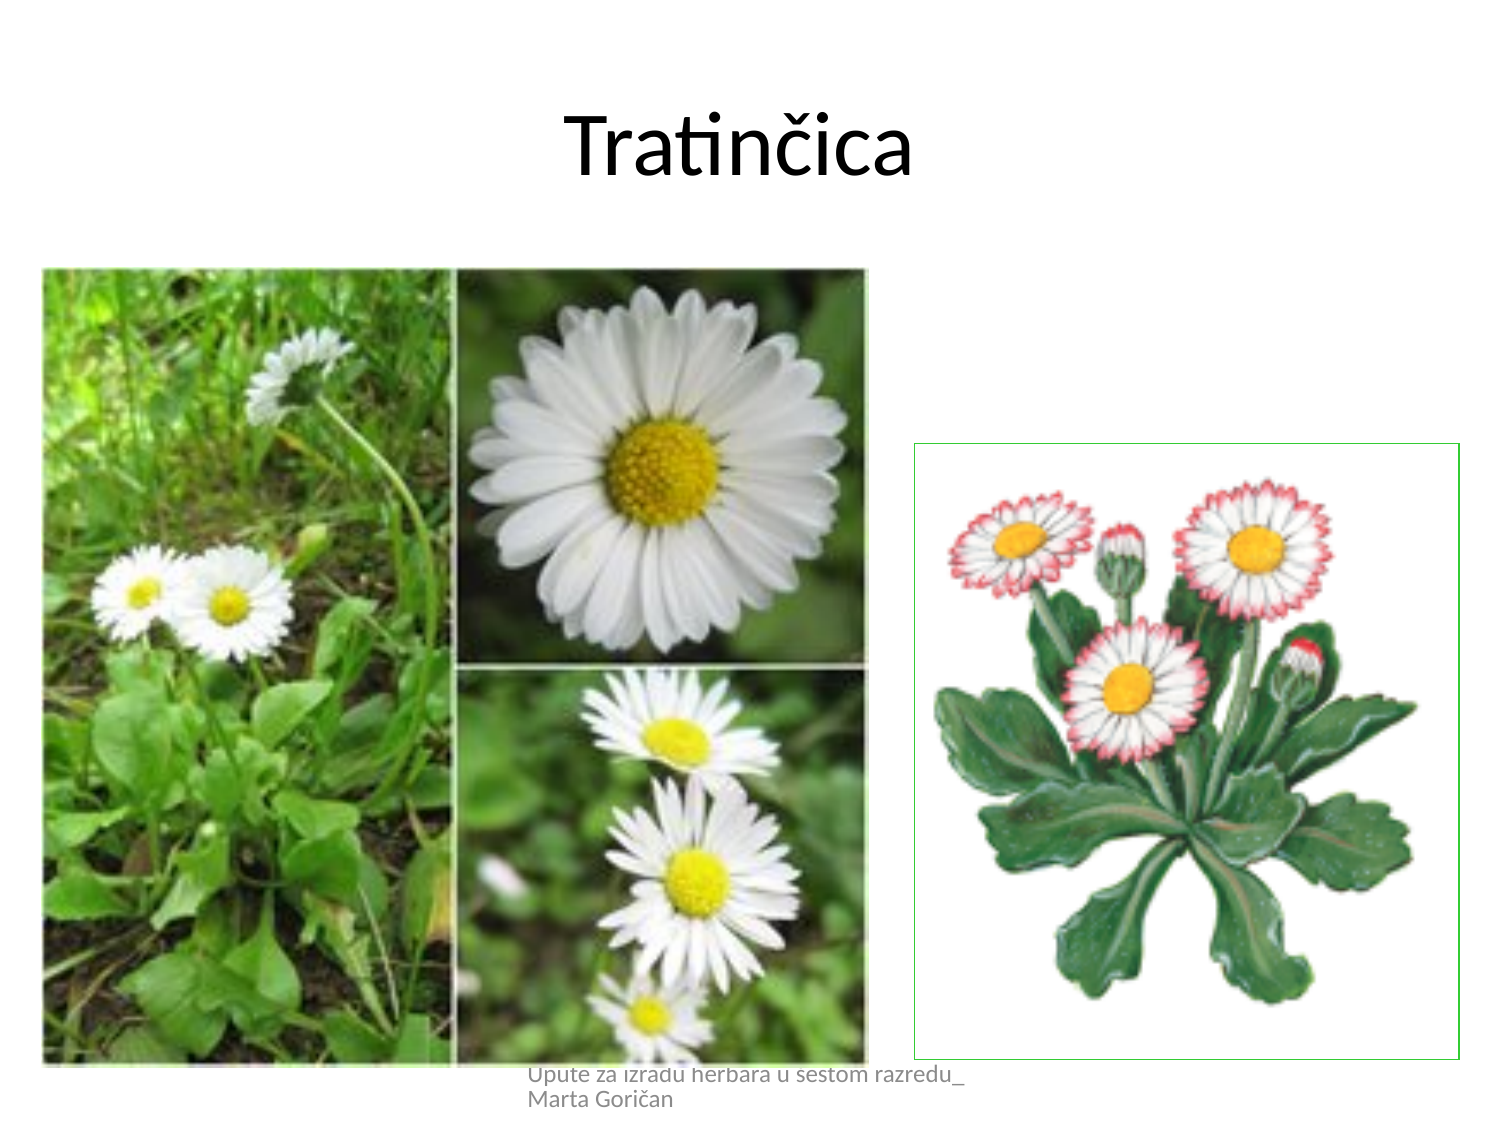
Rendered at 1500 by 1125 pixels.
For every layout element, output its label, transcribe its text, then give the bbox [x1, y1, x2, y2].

title Tratinčica [75, 45, 1425, 233]
picture [40, 266, 869, 1068]
picture [915, 444, 1459, 1059]
footer Upute za izradu herbara u šestom razredu_Marta Goričan [512, 1042, 988, 1103]
